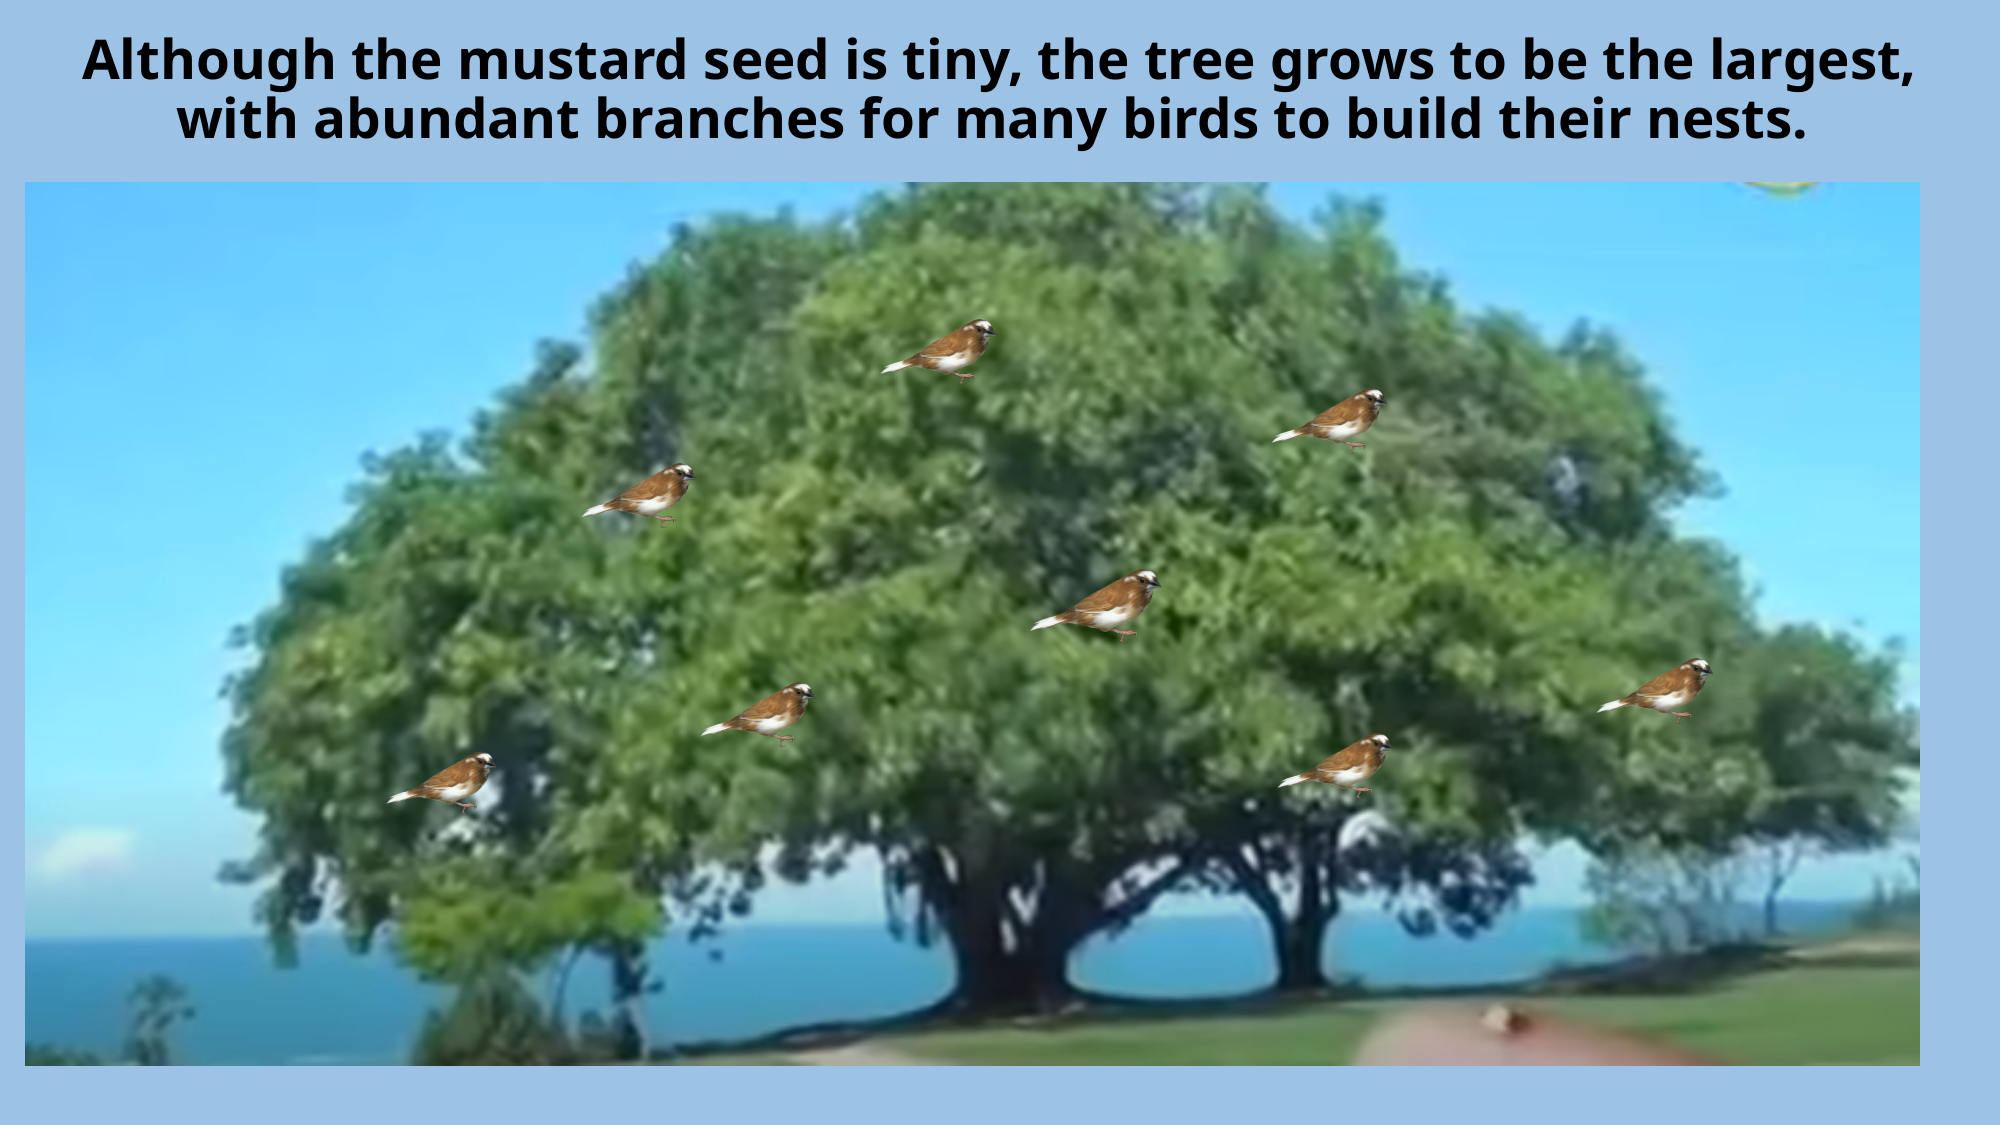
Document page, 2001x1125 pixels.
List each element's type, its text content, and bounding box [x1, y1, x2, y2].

picture [25, 182, 1920, 1066]
title Although the mustard seed is tiny, the tree grows to be the largest, with abundant branches for many birds to build their nests. [25, 0, 1975, 183]
